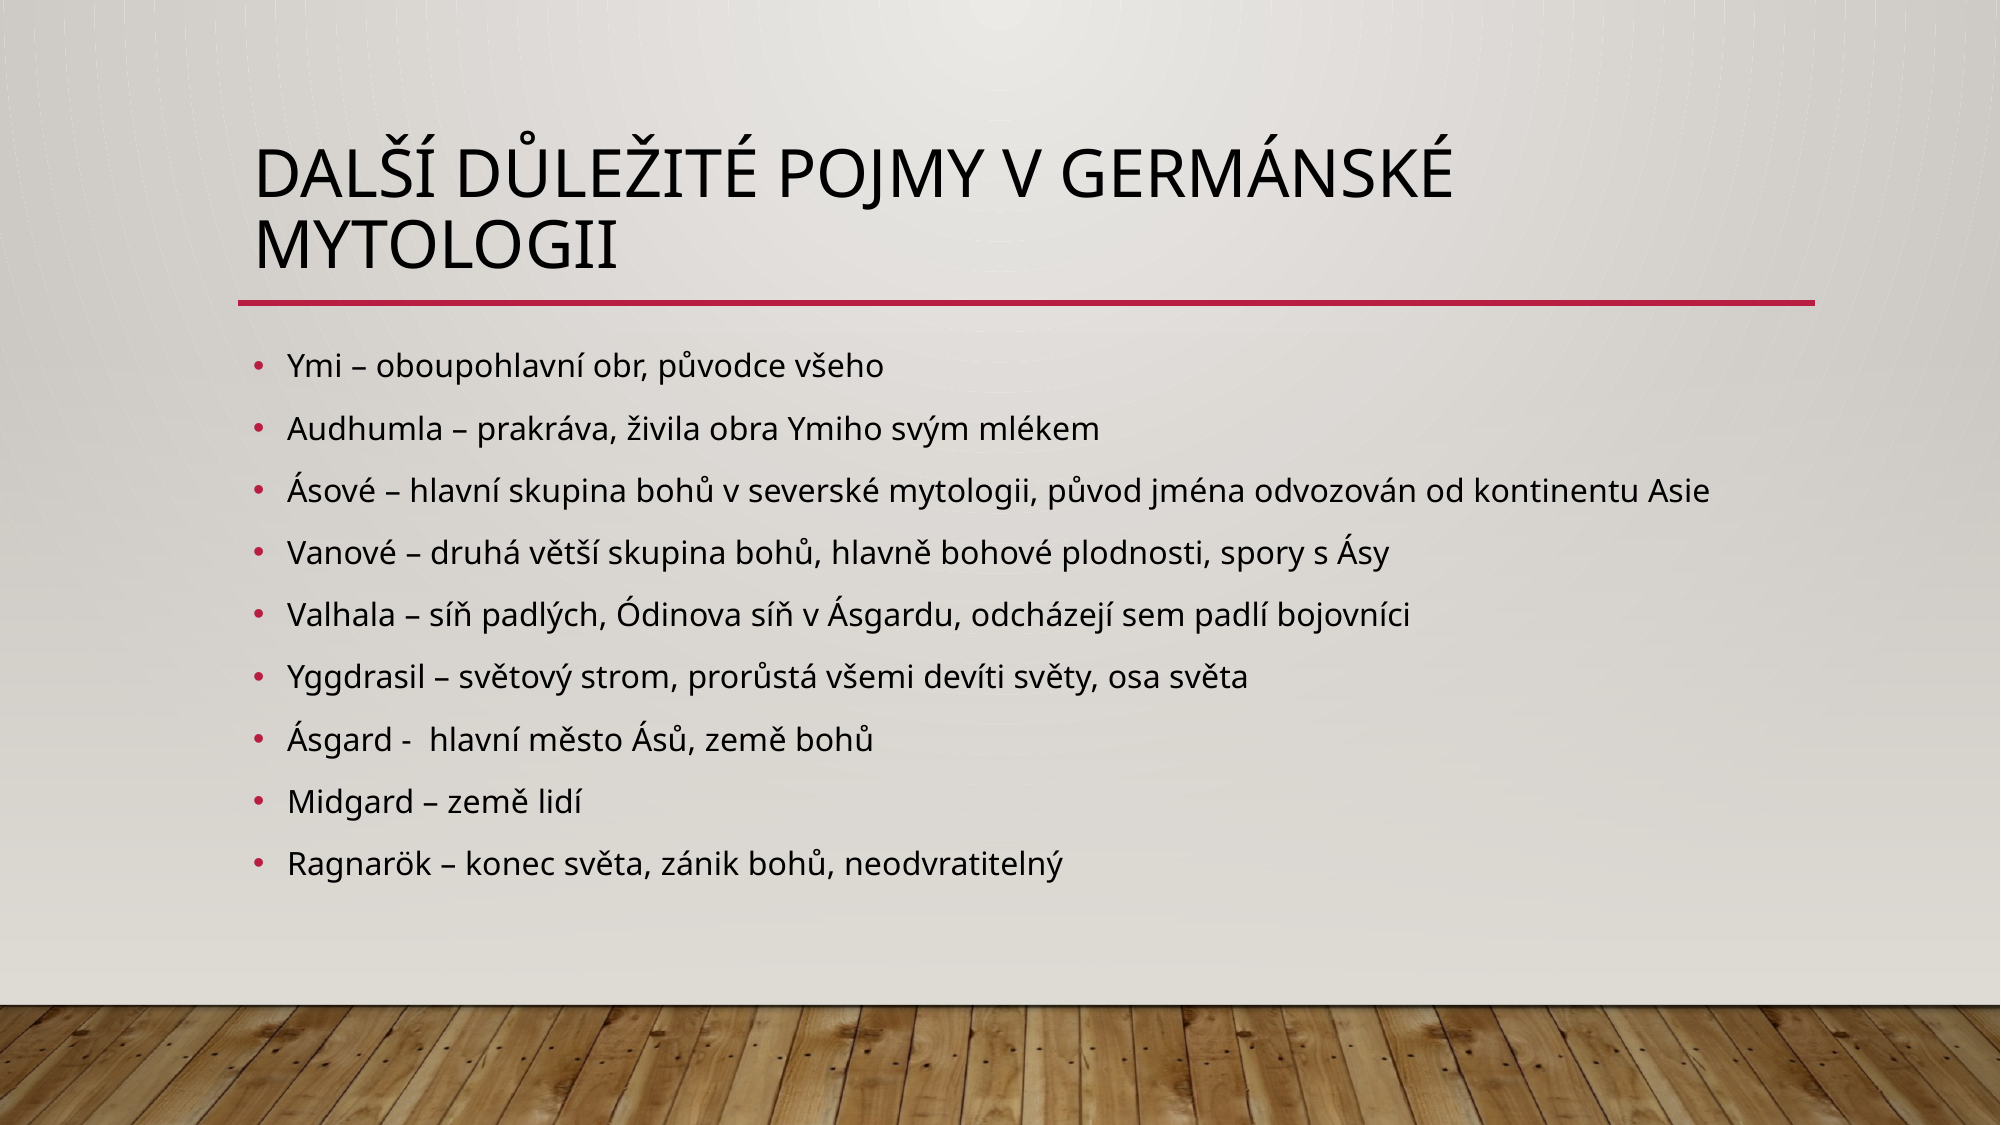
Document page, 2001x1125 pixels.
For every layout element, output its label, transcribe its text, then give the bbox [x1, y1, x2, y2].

list Ymi – oboupohlavní obr, původce všeho Audhumla – prakráva, živila obra Ymiho svým mlékem Ásové – hlavní skupina bohů v severské mytologii, původ jména odvozován od kontinentu Asie Vanové – druhá větší skupina bohů, hlavně bohové plodnosti, spory s Ásy Valhala – síň padlých, Ódinova síň v Ásgardu, odcházejí sem padlí bojovníci Yggdrasil – světový strom, prorůstá všemi devíti světy, osa světa Ásgard - hlavní město Ásů, země bohů Midgard – země lidí Ragnarök – konec světa, zánik bohů, neodvratitelný [238, 330, 1814, 897]
picture [0, 1005, 2000, 1125]
title Další důležité pojmy v Germánské mytologii [238, 131, 1814, 305]
